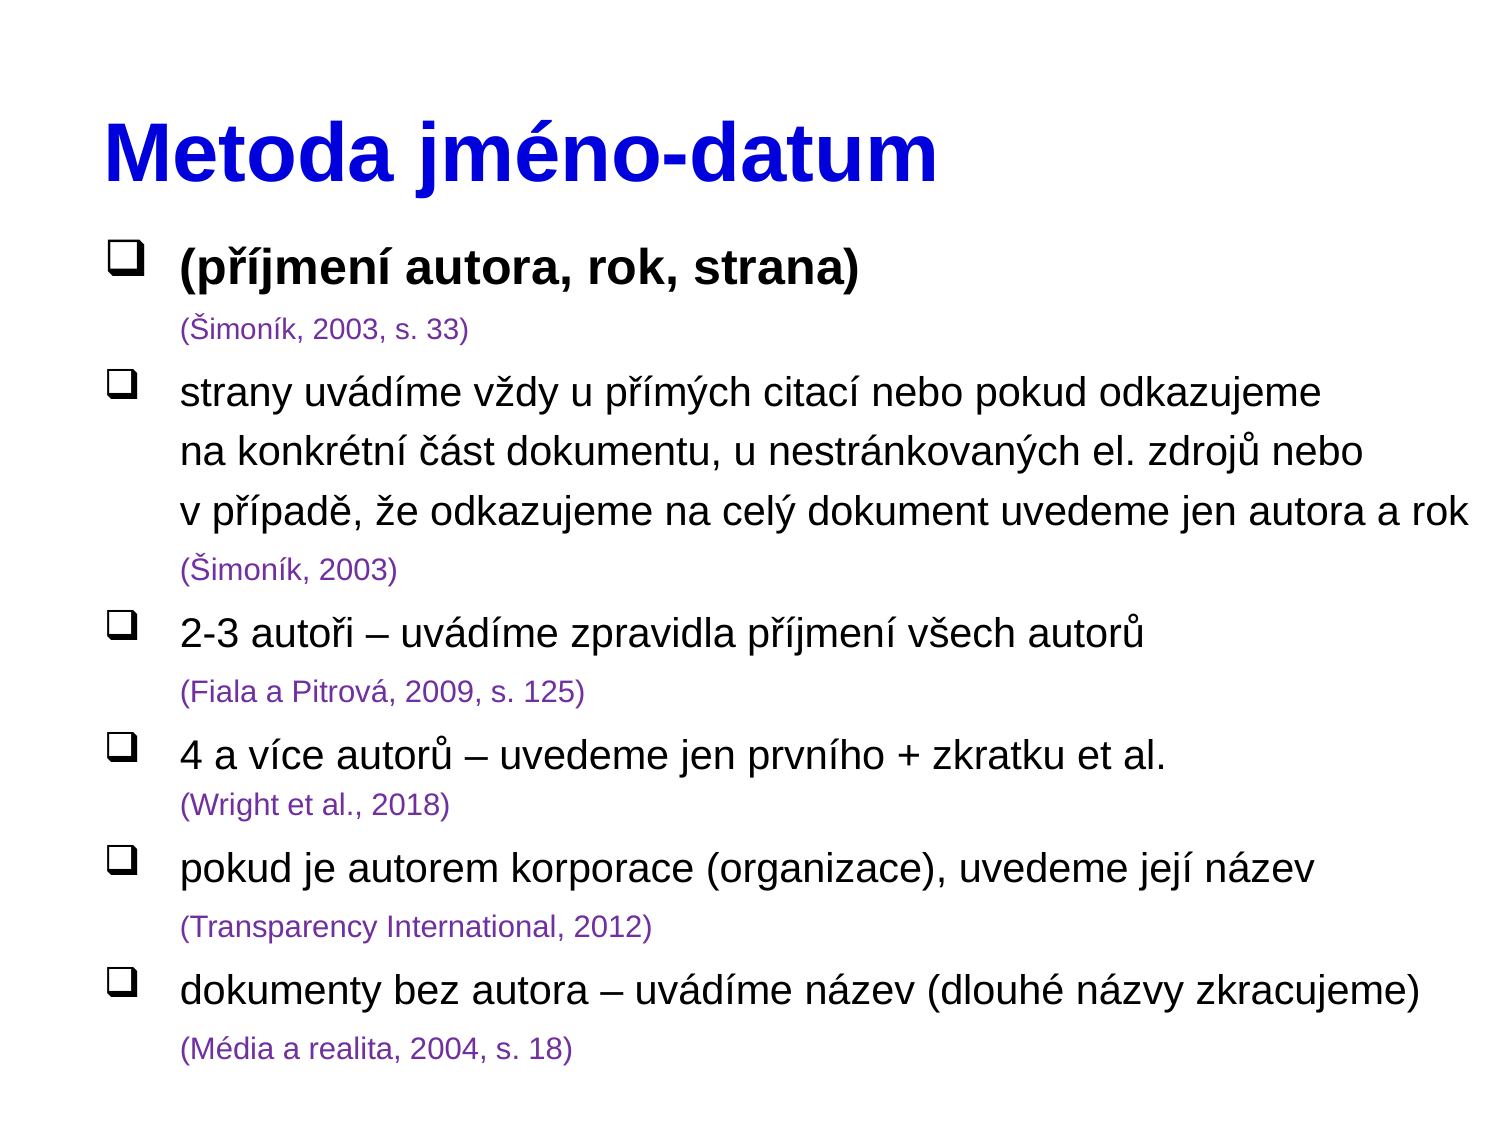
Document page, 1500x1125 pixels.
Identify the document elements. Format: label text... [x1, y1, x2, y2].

list (příjmení autora, rok, strana) (Šimoník, 2003, s. 33) strany uvádíme vždy u přímých citací nebo pokud odkazujeme na konkrétní část dokumentu, u nestránkovaných el. zdrojů nebo v případě, že odkazujeme na celý dokument uvedeme jen autora a rok (Šimoník, 2003) 2-3 autoři – uvádíme zpravidla příjmení všech autorů (Fiala a Pitrová, 2009, s. 125) 4 a více autorů – uvedeme jen prvního + zkratku et al. (Wright et al., 2018) pokud je autorem korporace (organizace), uvedeme její název (Transparency International, 2012) dokumenty bez autora – uvádíme název (dlouhé názvy zkracujeme) (Média a realita, 2004, s. 18) [88, 214, 1486, 1088]
title Metoda jméno-datum [103, 101, 1397, 214]
